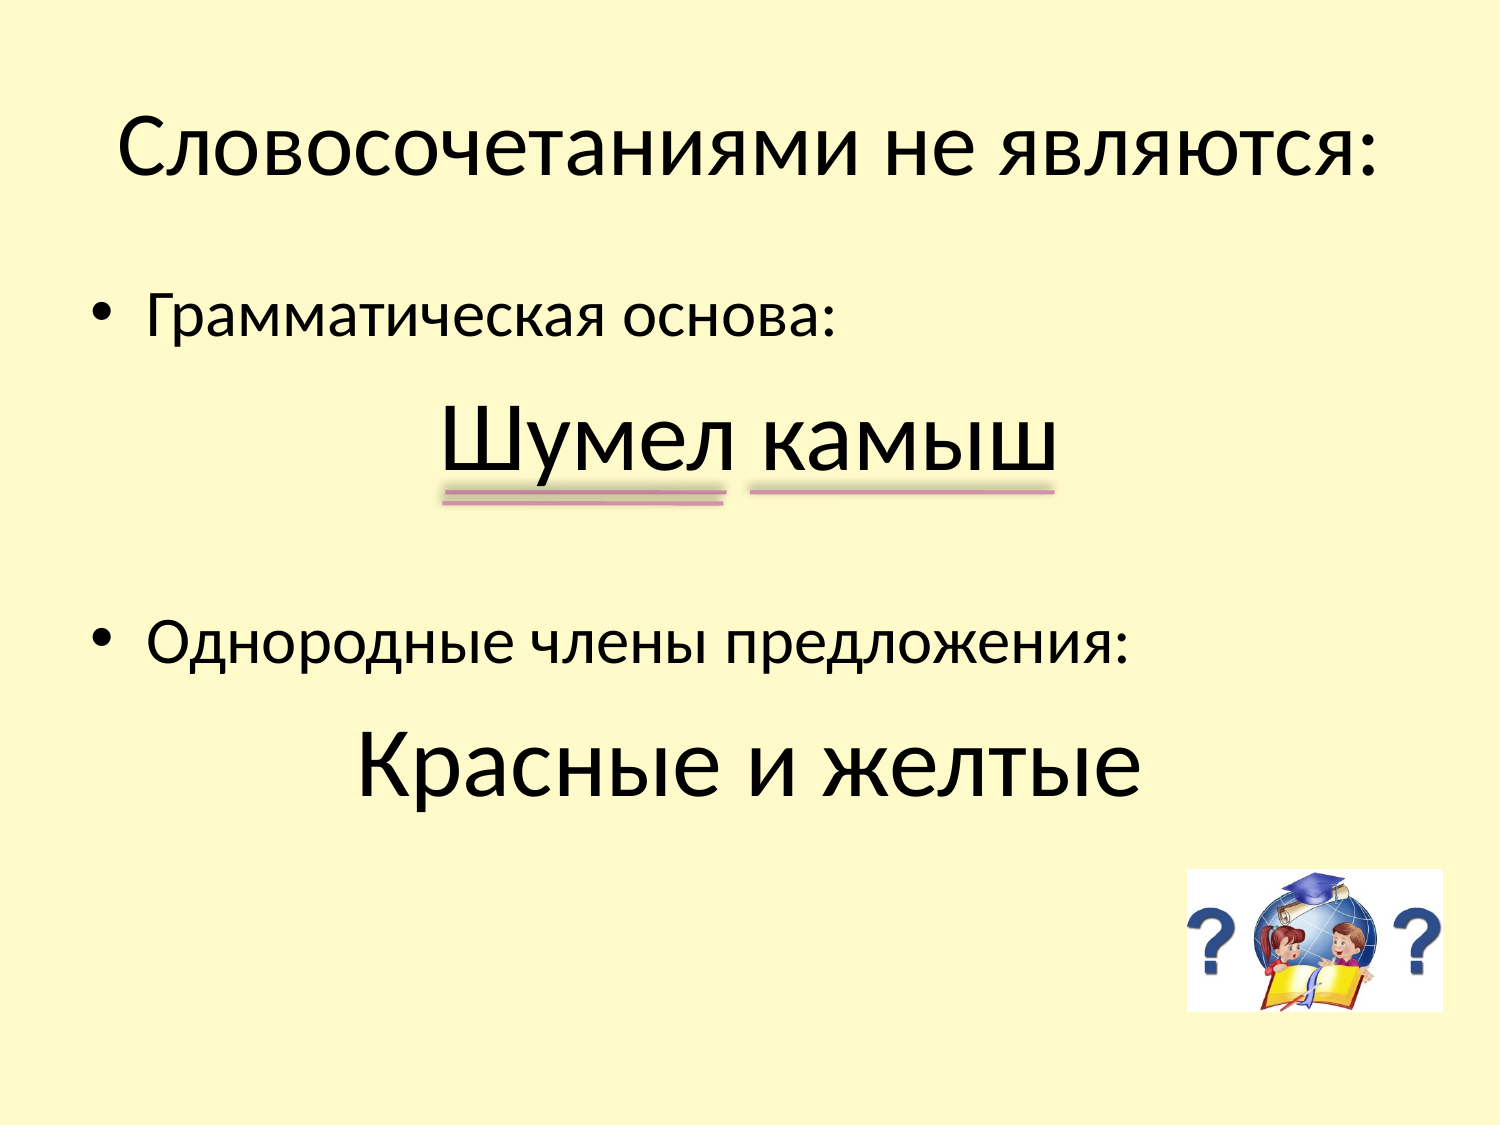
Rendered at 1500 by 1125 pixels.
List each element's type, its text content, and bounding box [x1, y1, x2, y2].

title Словосочетаниями не являются: [75, 45, 1425, 233]
list Грамматическая основа: Шумел камыш Однородные члены предложения: Красные и желтые [75, 262, 1425, 1005]
picture [1186, 869, 1443, 1012]
